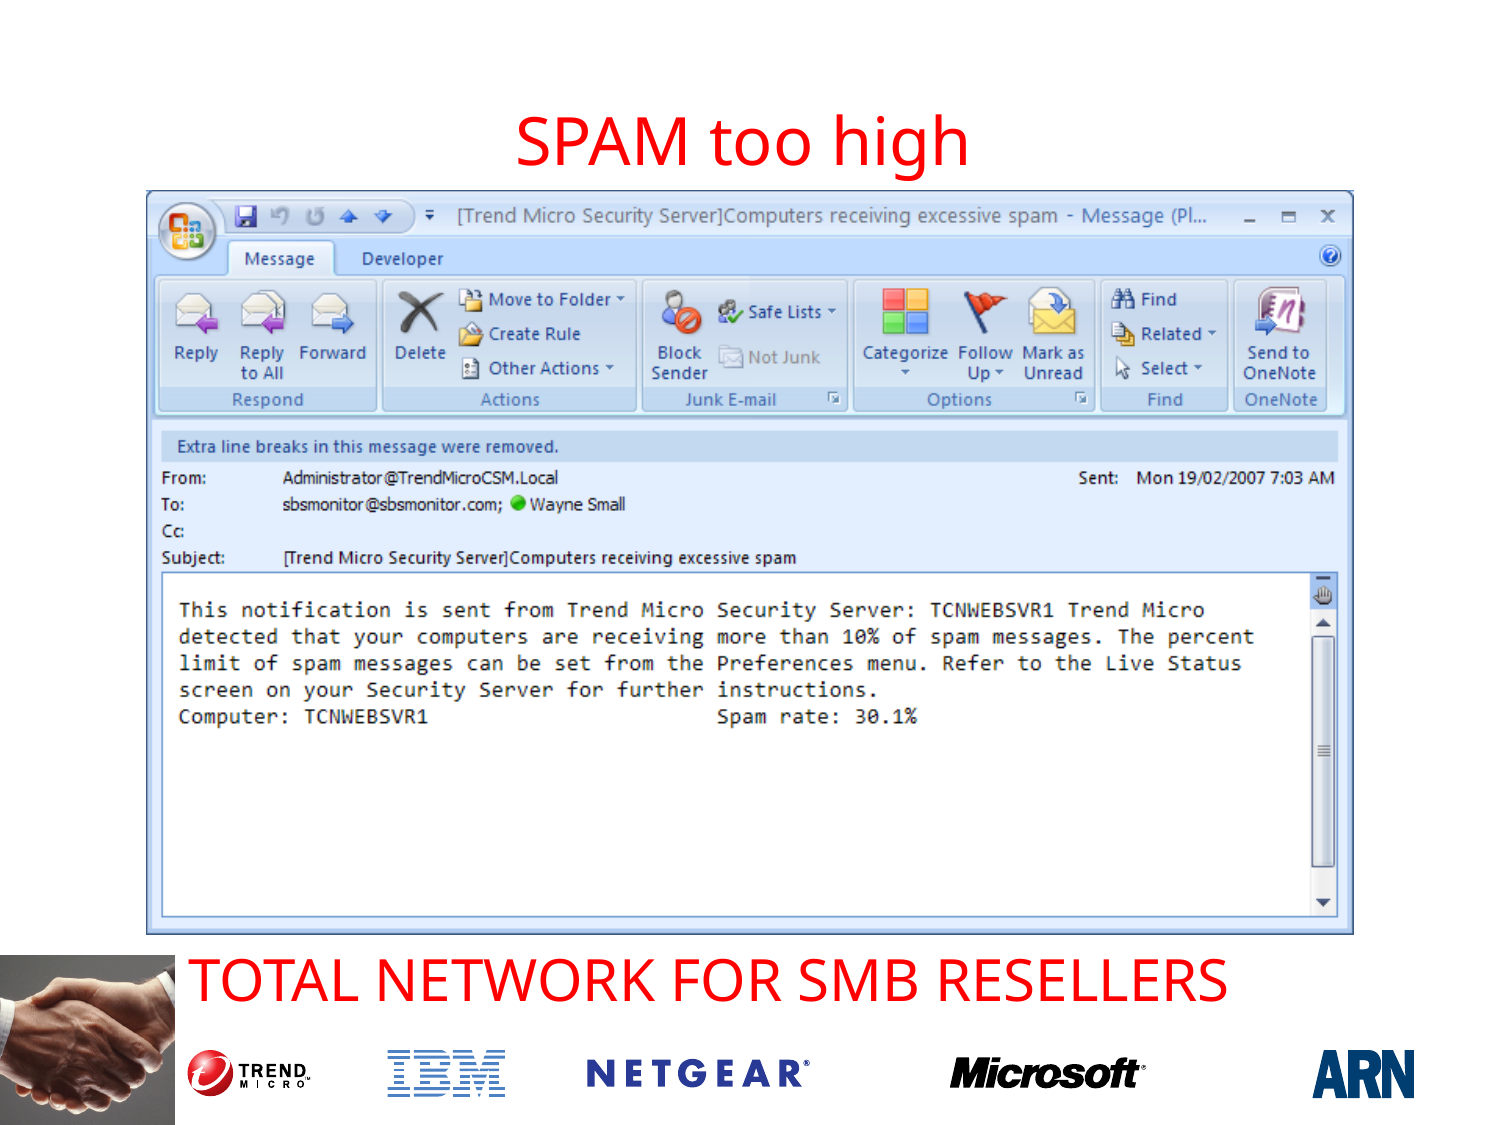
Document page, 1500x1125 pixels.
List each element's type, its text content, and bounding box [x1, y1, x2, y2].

title SPAM too high [62, 44, 1426, 233]
picture [0, 955, 175, 1125]
picture [146, 190, 1354, 935]
